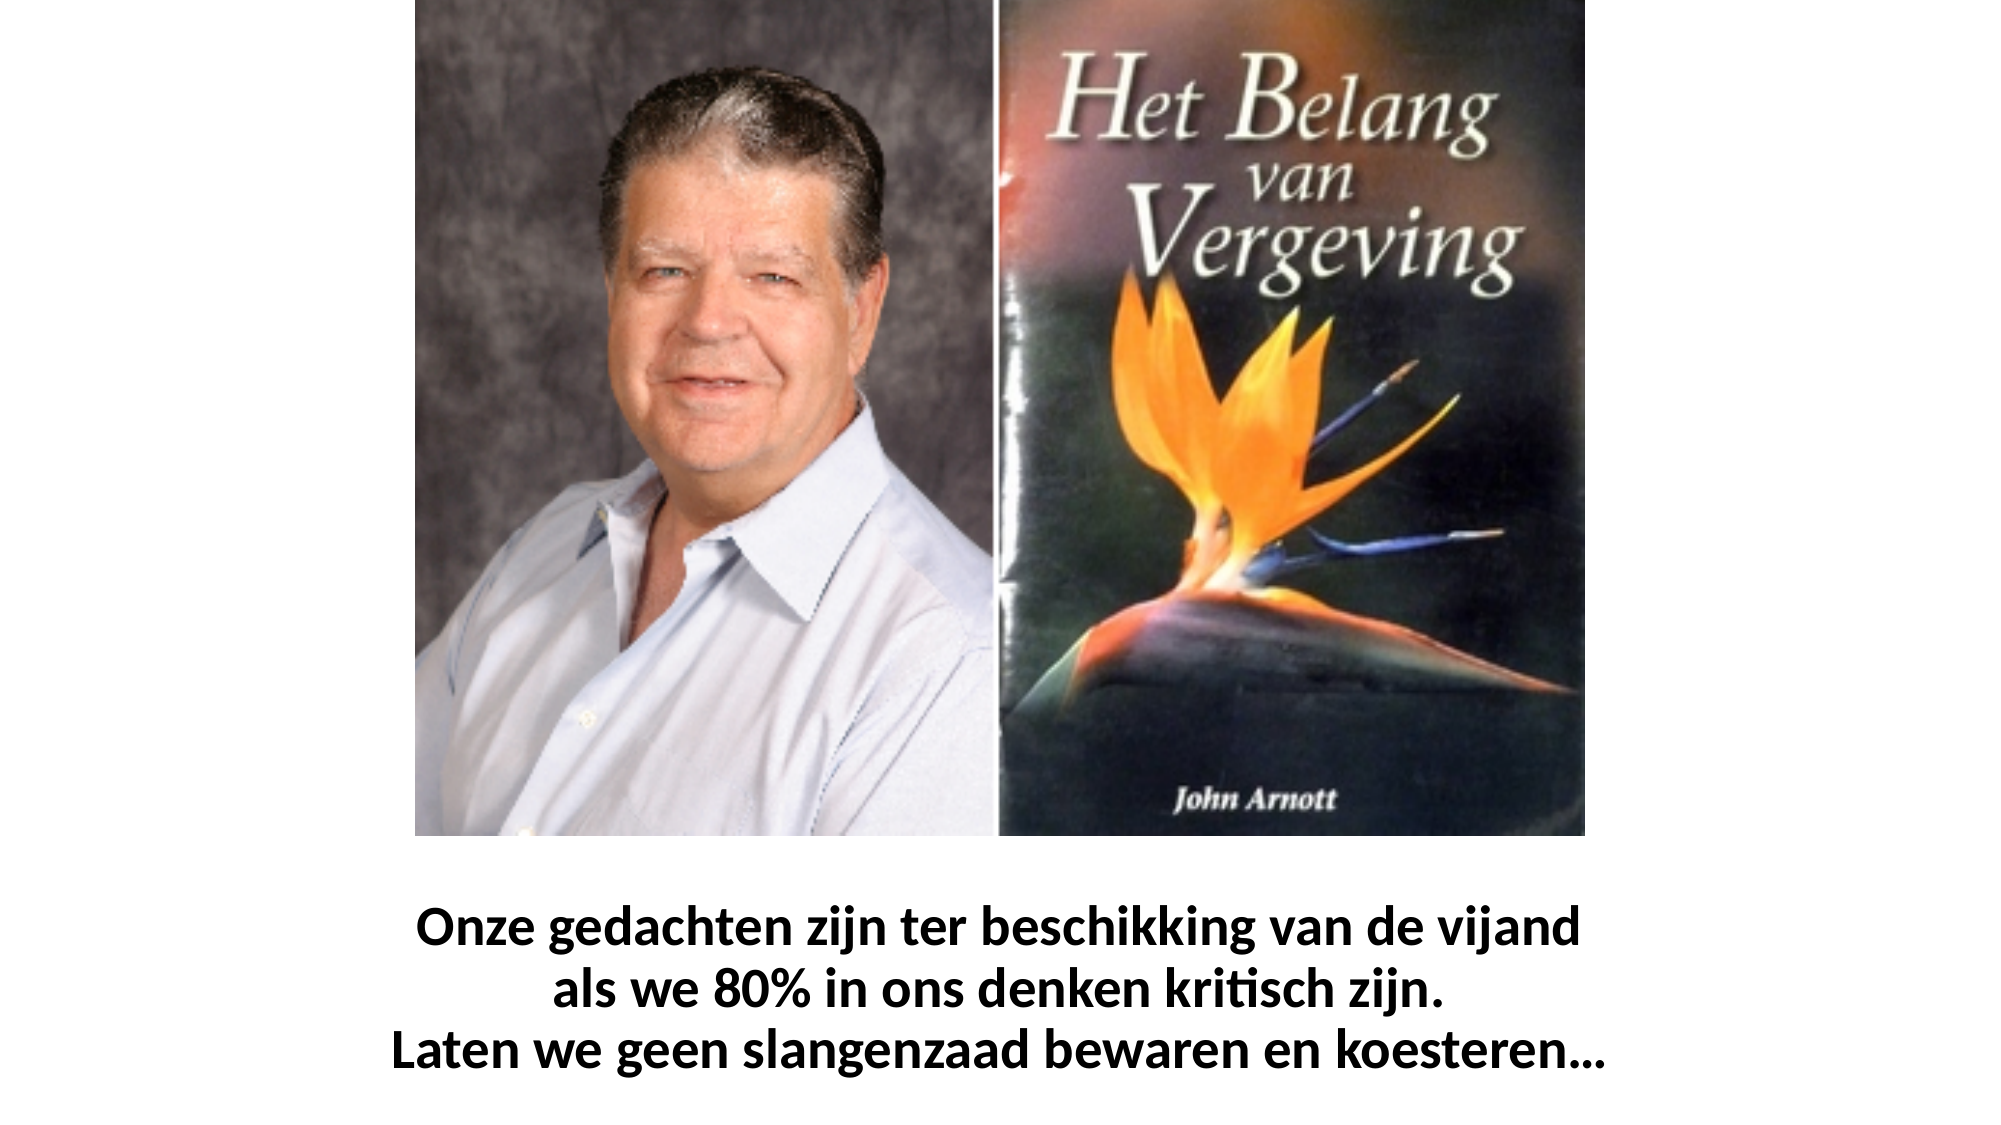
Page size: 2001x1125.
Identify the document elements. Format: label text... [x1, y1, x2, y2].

picture [415, 0, 1585, 836]
title Onze gedachten zijn ter beschikking van de vijand als we 80% in ons denken kritisch zijn. Laten we geen slangenzaad bewaren en koesteren… [0, 889, 2000, 1125]
